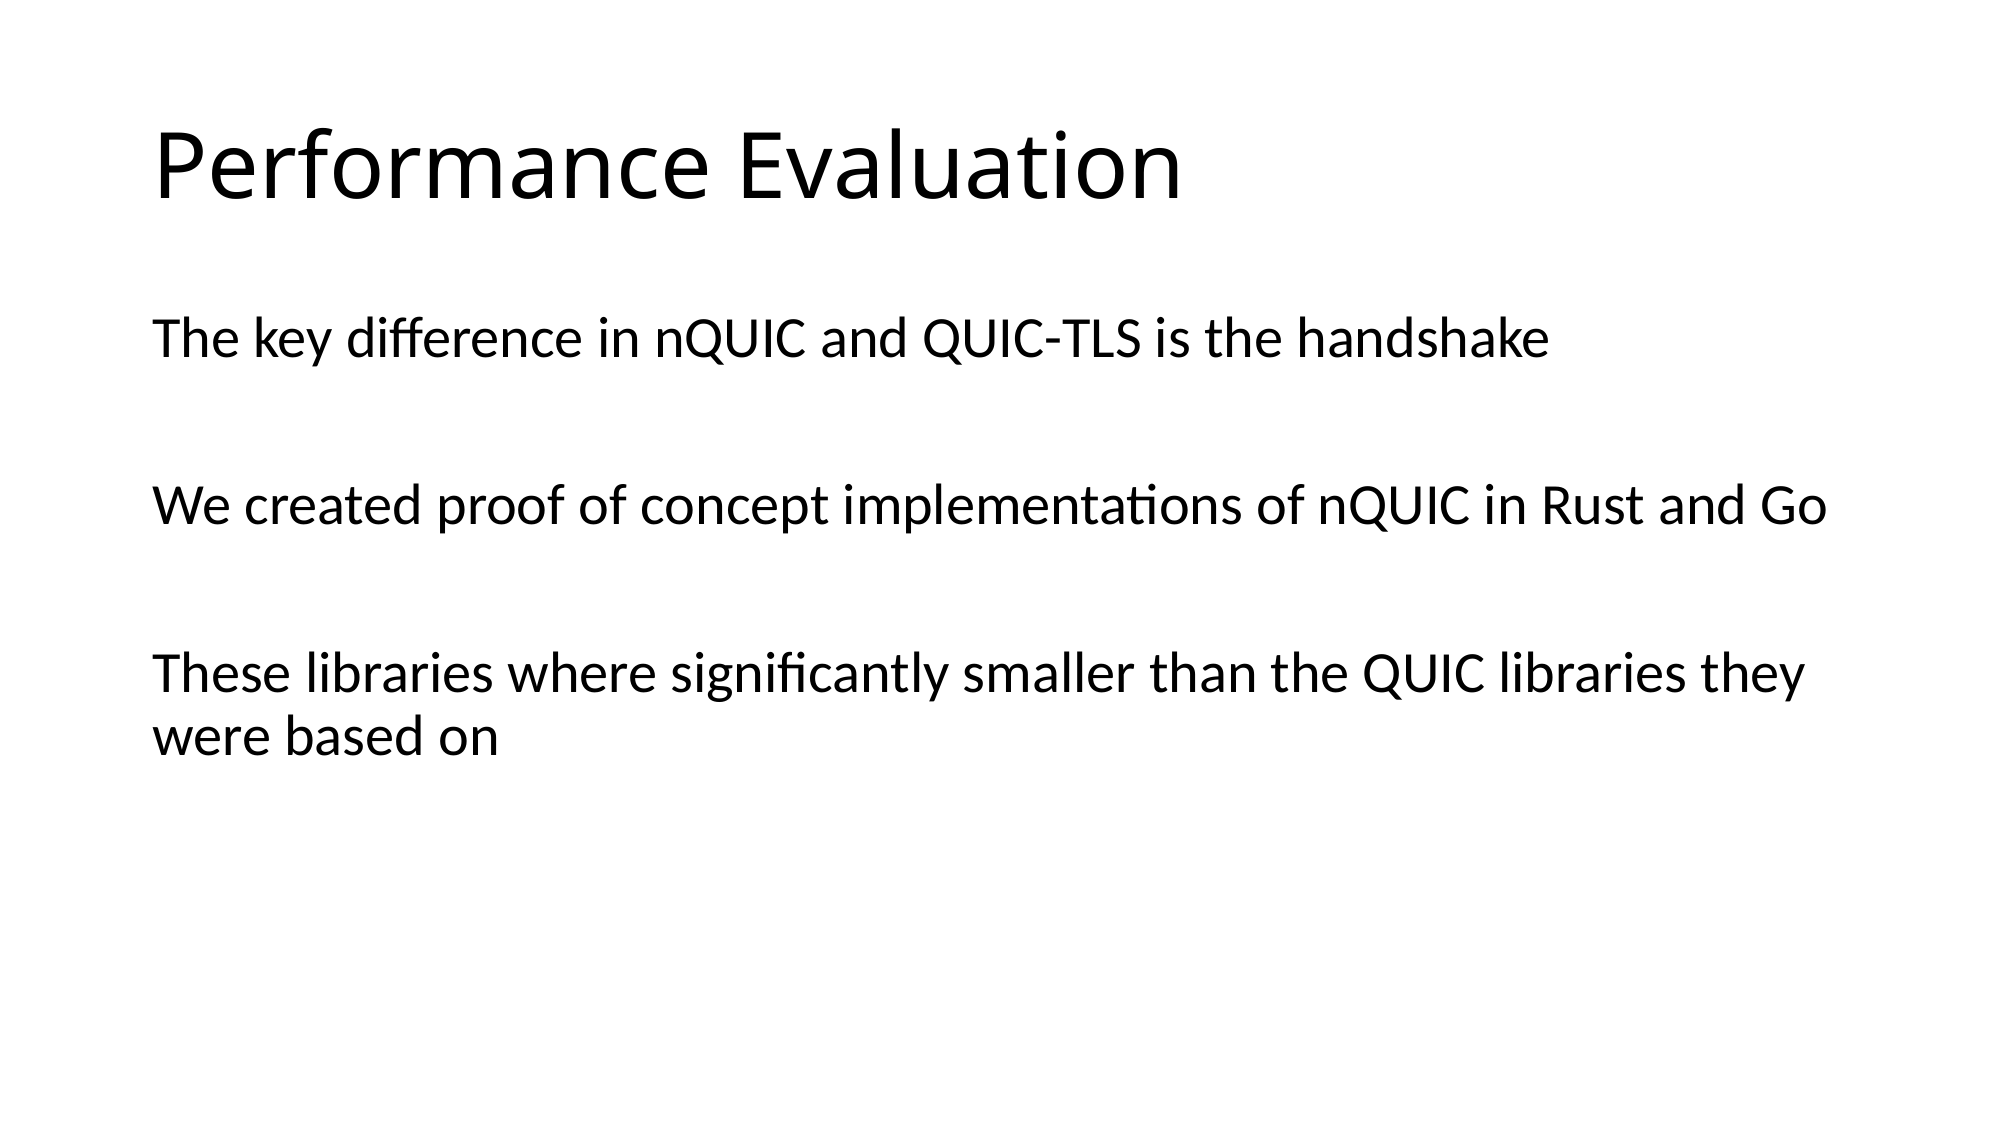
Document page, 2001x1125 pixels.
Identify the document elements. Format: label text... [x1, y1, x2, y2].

list The key difference in nQUIC and QUIC-TLS is the handshake We created proof of concept implementations of nQUIC in Rust and Go These libraries where significantly smaller than the QUIC libraries they were based on [137, 299, 1863, 1014]
title Performance Evaluation [137, 59, 1863, 278]
